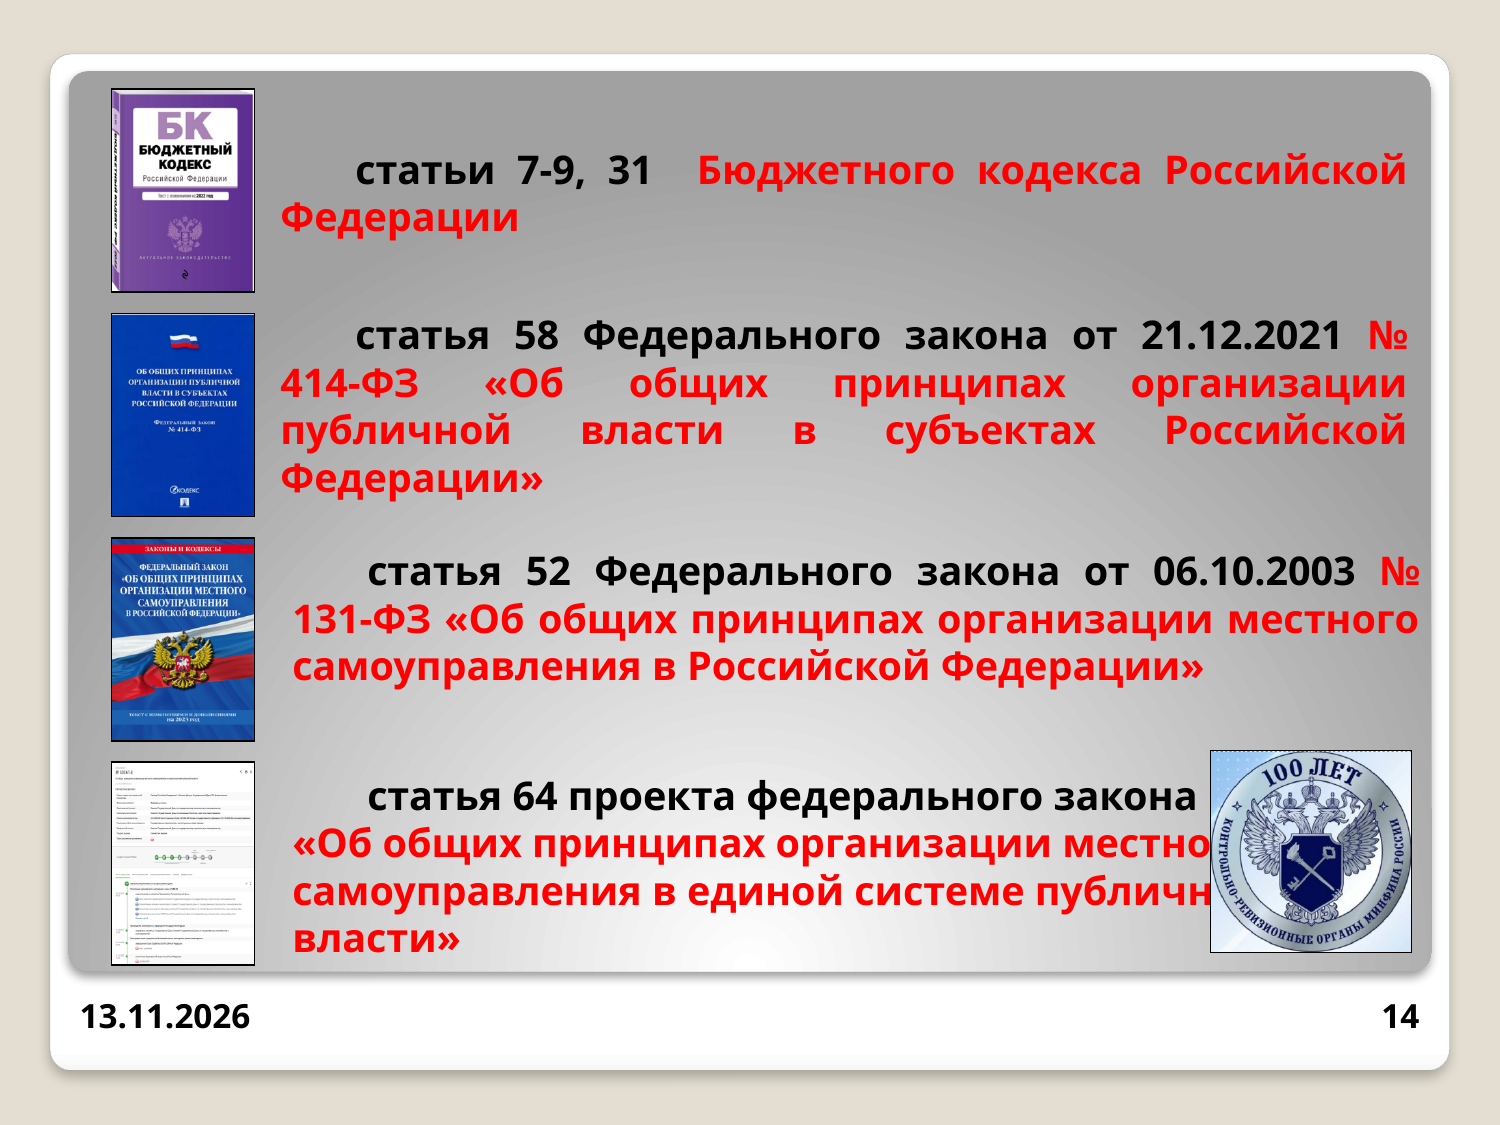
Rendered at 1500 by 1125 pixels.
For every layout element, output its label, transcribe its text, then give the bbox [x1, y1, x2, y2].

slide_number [64, 987, 440, 1048]
text_box статья 58 Федерального закона от 21.12.2021 № 414-ФЗ «Об общих принципах организации публичной власти в субъектах Российской Федерации» [265, 302, 1424, 508]
picture [111, 89, 255, 292]
text_box статья 64 проекта федерального закона № 40361-8 «Об общих принципах организации местного самоуправления в единой системе публичной власти» [277, 763, 1435, 968]
text_box статья 52 Федерального закона от 06.10.2003 № 131-ФЗ «Об общих принципах организации местного самоуправления в Российской Федерации» [277, 538, 1435, 696]
picture [1210, 750, 1412, 953]
picture [111, 538, 255, 741]
picture [111, 314, 255, 516]
slide_number 14 [1364, 987, 1437, 1048]
picture [111, 762, 255, 965]
text_box статьи 7-9, 31 Бюджетного кодекса Российской Федерации [265, 137, 1424, 247]
